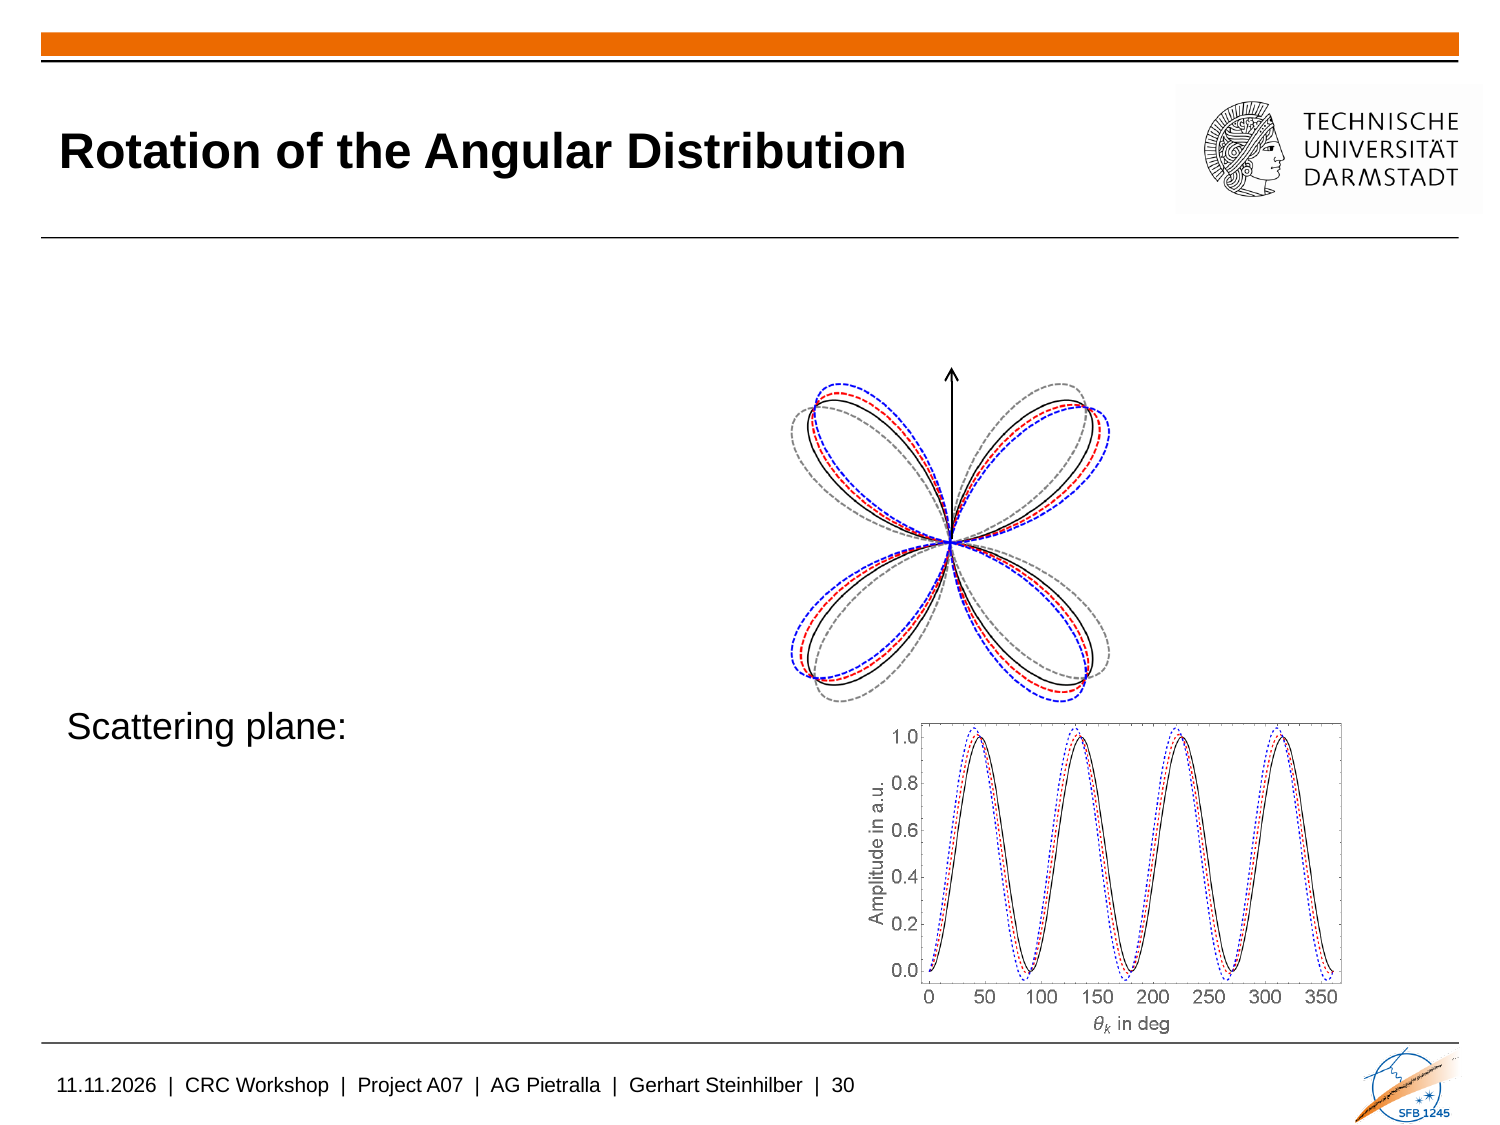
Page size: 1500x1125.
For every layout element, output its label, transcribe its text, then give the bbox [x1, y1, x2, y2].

picture [1354, 1045, 1462, 1124]
title Rotation of the Angular Distribution [58, 79, 1149, 218]
picture [1175, 84, 1483, 214]
picture [865, 723, 1342, 1035]
picture [787, 379, 1114, 706]
